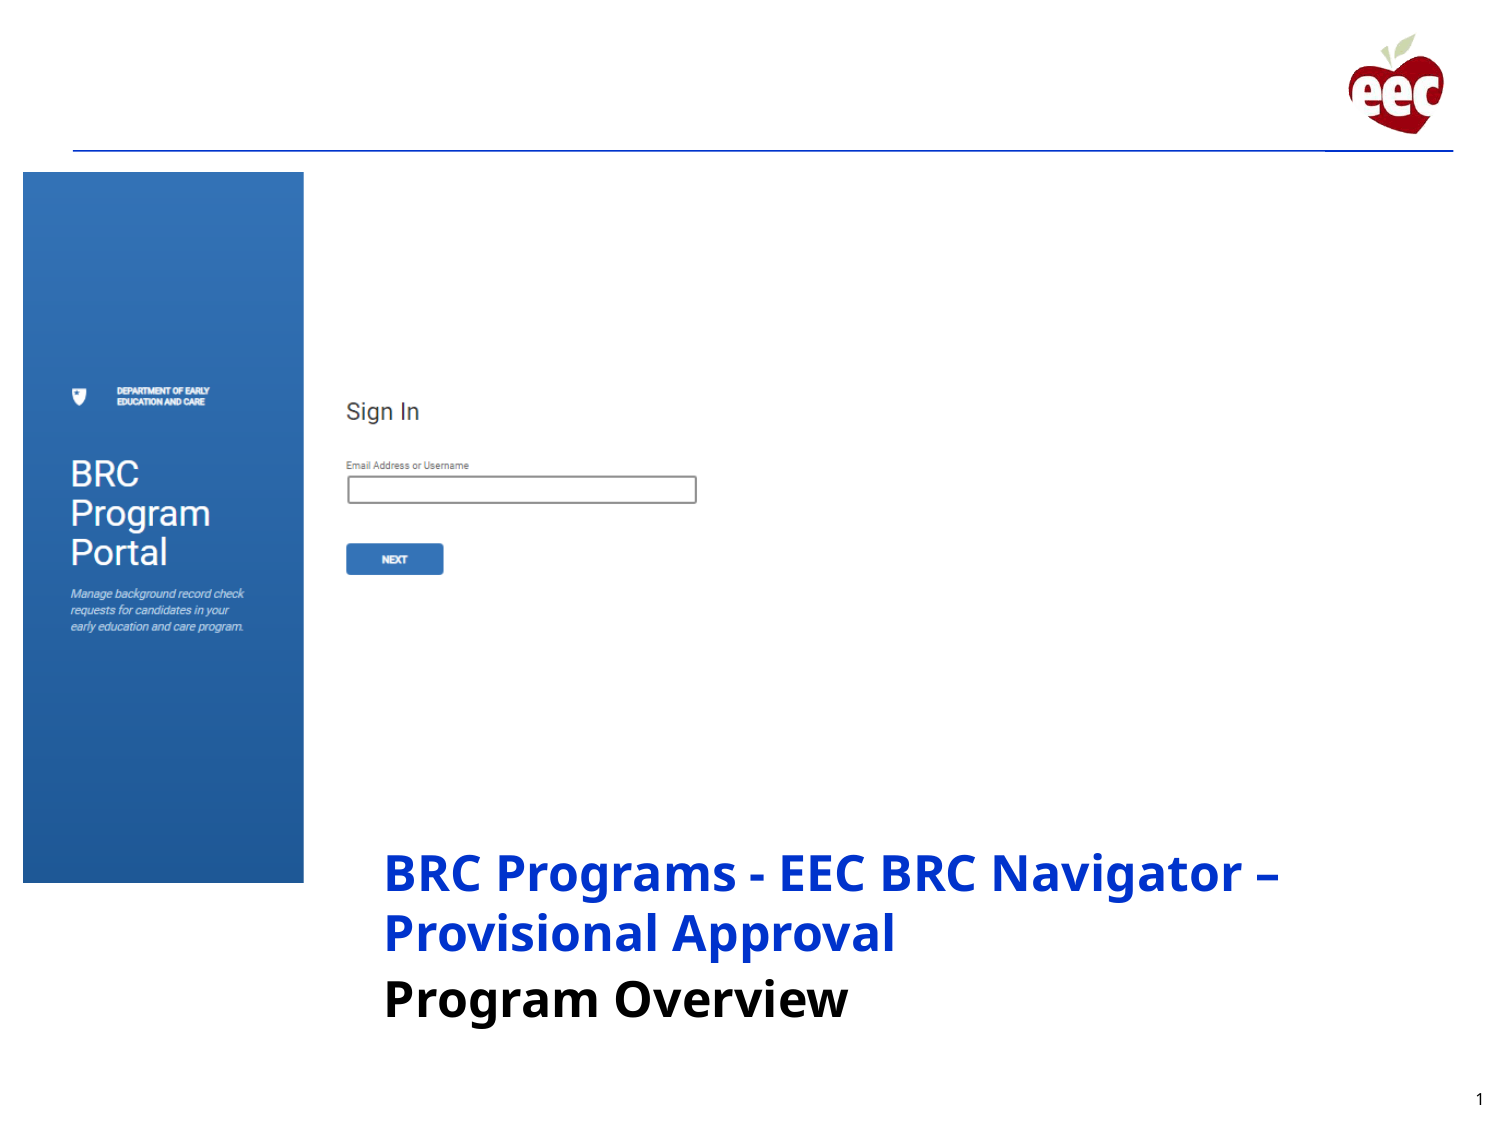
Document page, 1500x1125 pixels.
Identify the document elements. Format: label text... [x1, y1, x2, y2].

subtitle Program Overview [368, 959, 1129, 1125]
slide_number 1 [1182, 1081, 1500, 1125]
title BRC Programs - EEC BRC Navigator – Provisional Approval [368, 727, 1483, 969]
picture [23, 171, 1477, 884]
picture [1342, 29, 1451, 138]
